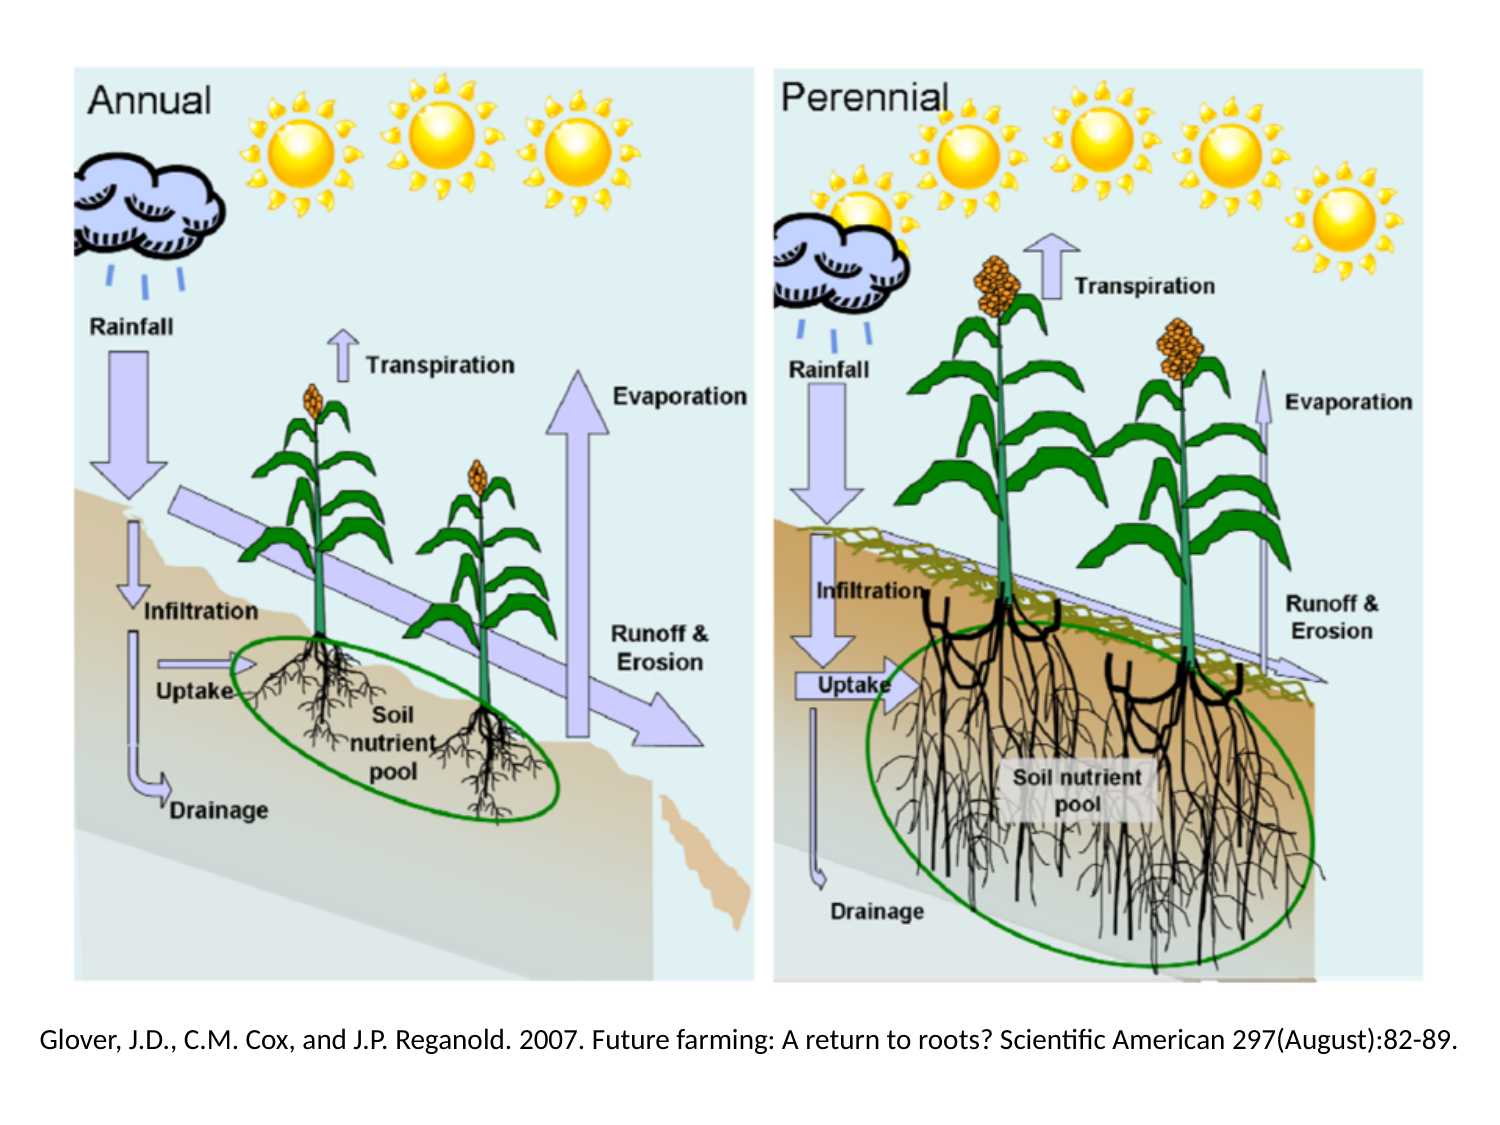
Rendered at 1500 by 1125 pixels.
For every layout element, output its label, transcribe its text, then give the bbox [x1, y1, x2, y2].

picture [67, 62, 1433, 986]
text_box Glover, J.D., C.M. Cox, and J.P. Reganold. 2007. Future farming: A return to roots? Scientific American 297(August):82-89. [0, 1012, 1500, 1063]
